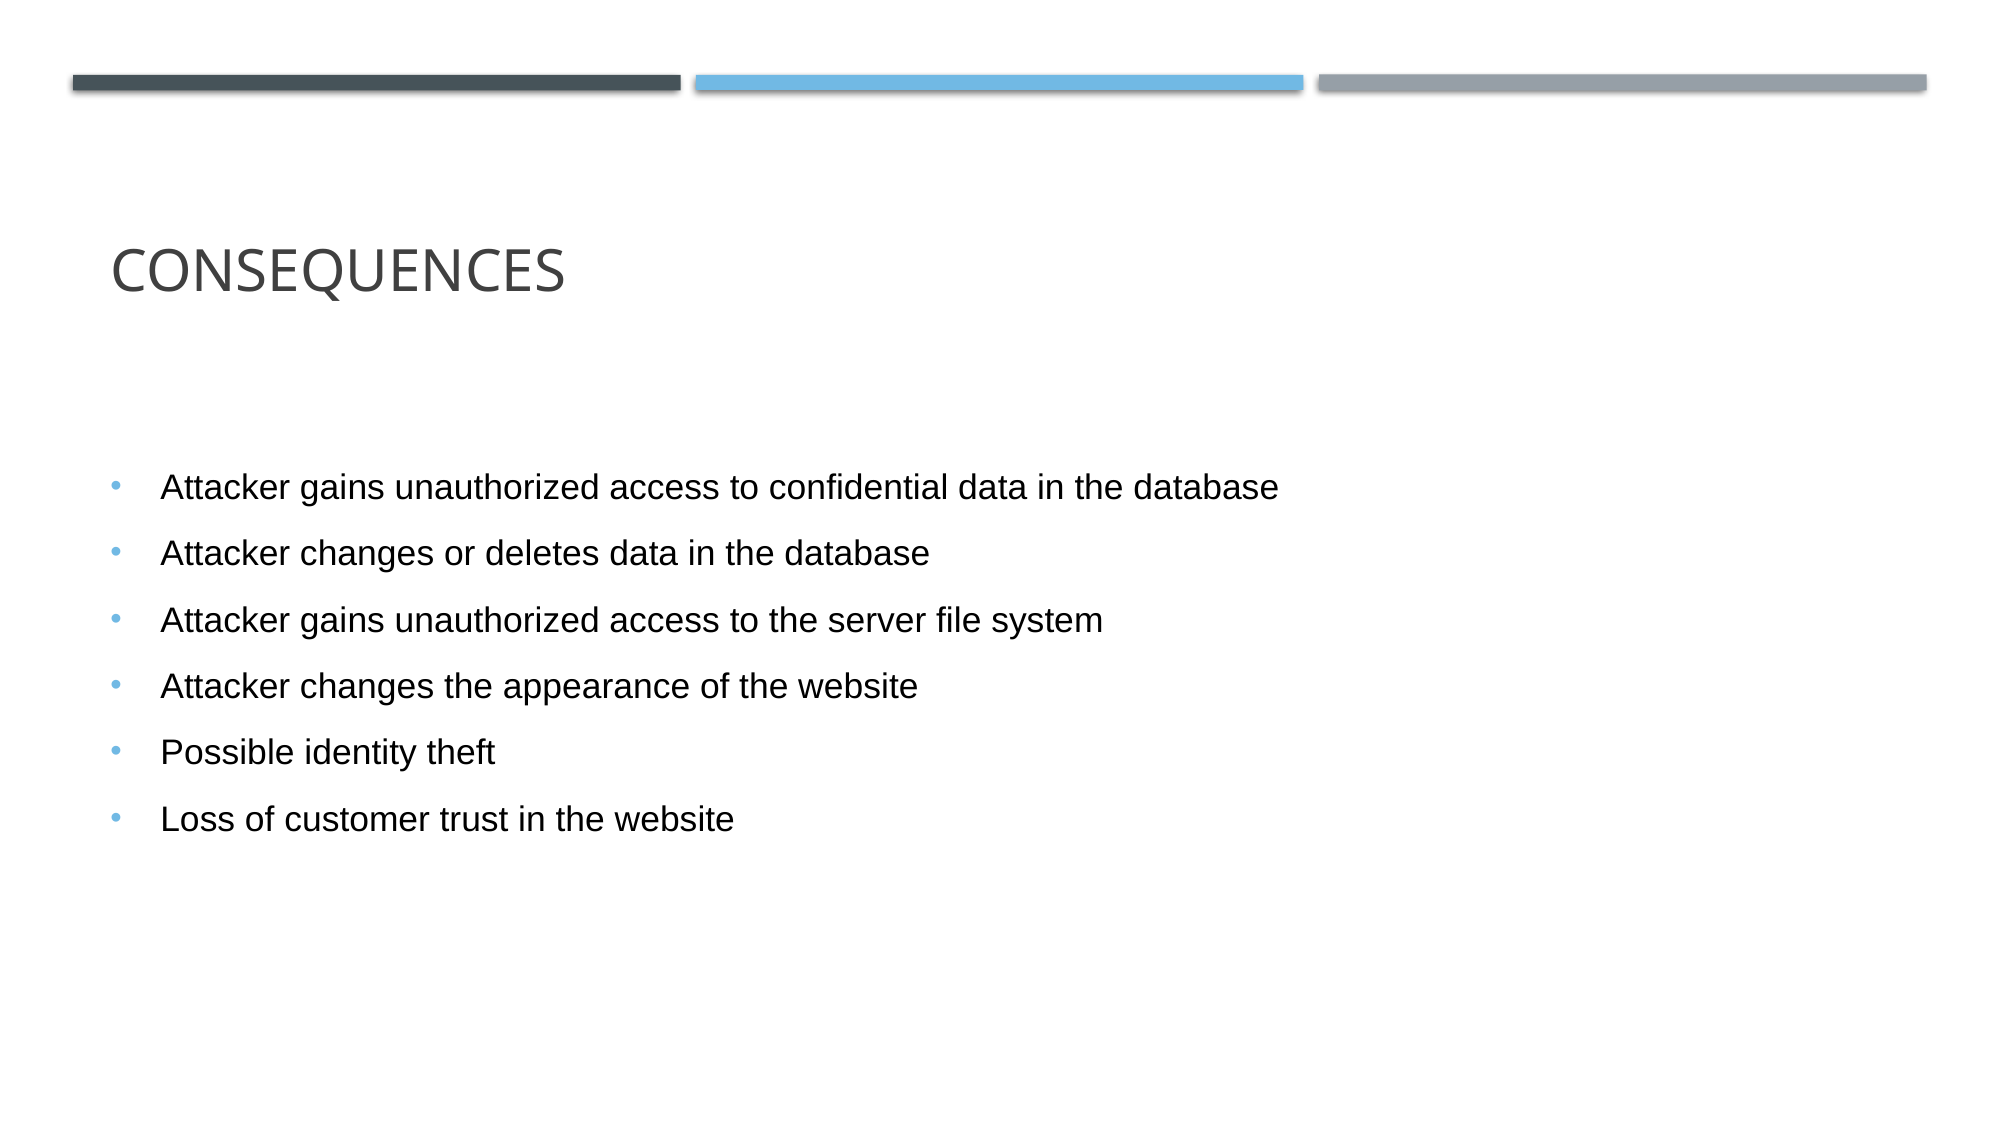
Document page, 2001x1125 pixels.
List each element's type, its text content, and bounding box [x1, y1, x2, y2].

title CONsequences [95, 115, 1905, 311]
list Attacker gains unauthorized access to confidential data in the database Attacker changes or deletes data in the database Attacker gains unauthorized access to the server file system Attacker changes the appearance of the website Possible identity theft Loss of customer trust in the website [95, 383, 1905, 981]
